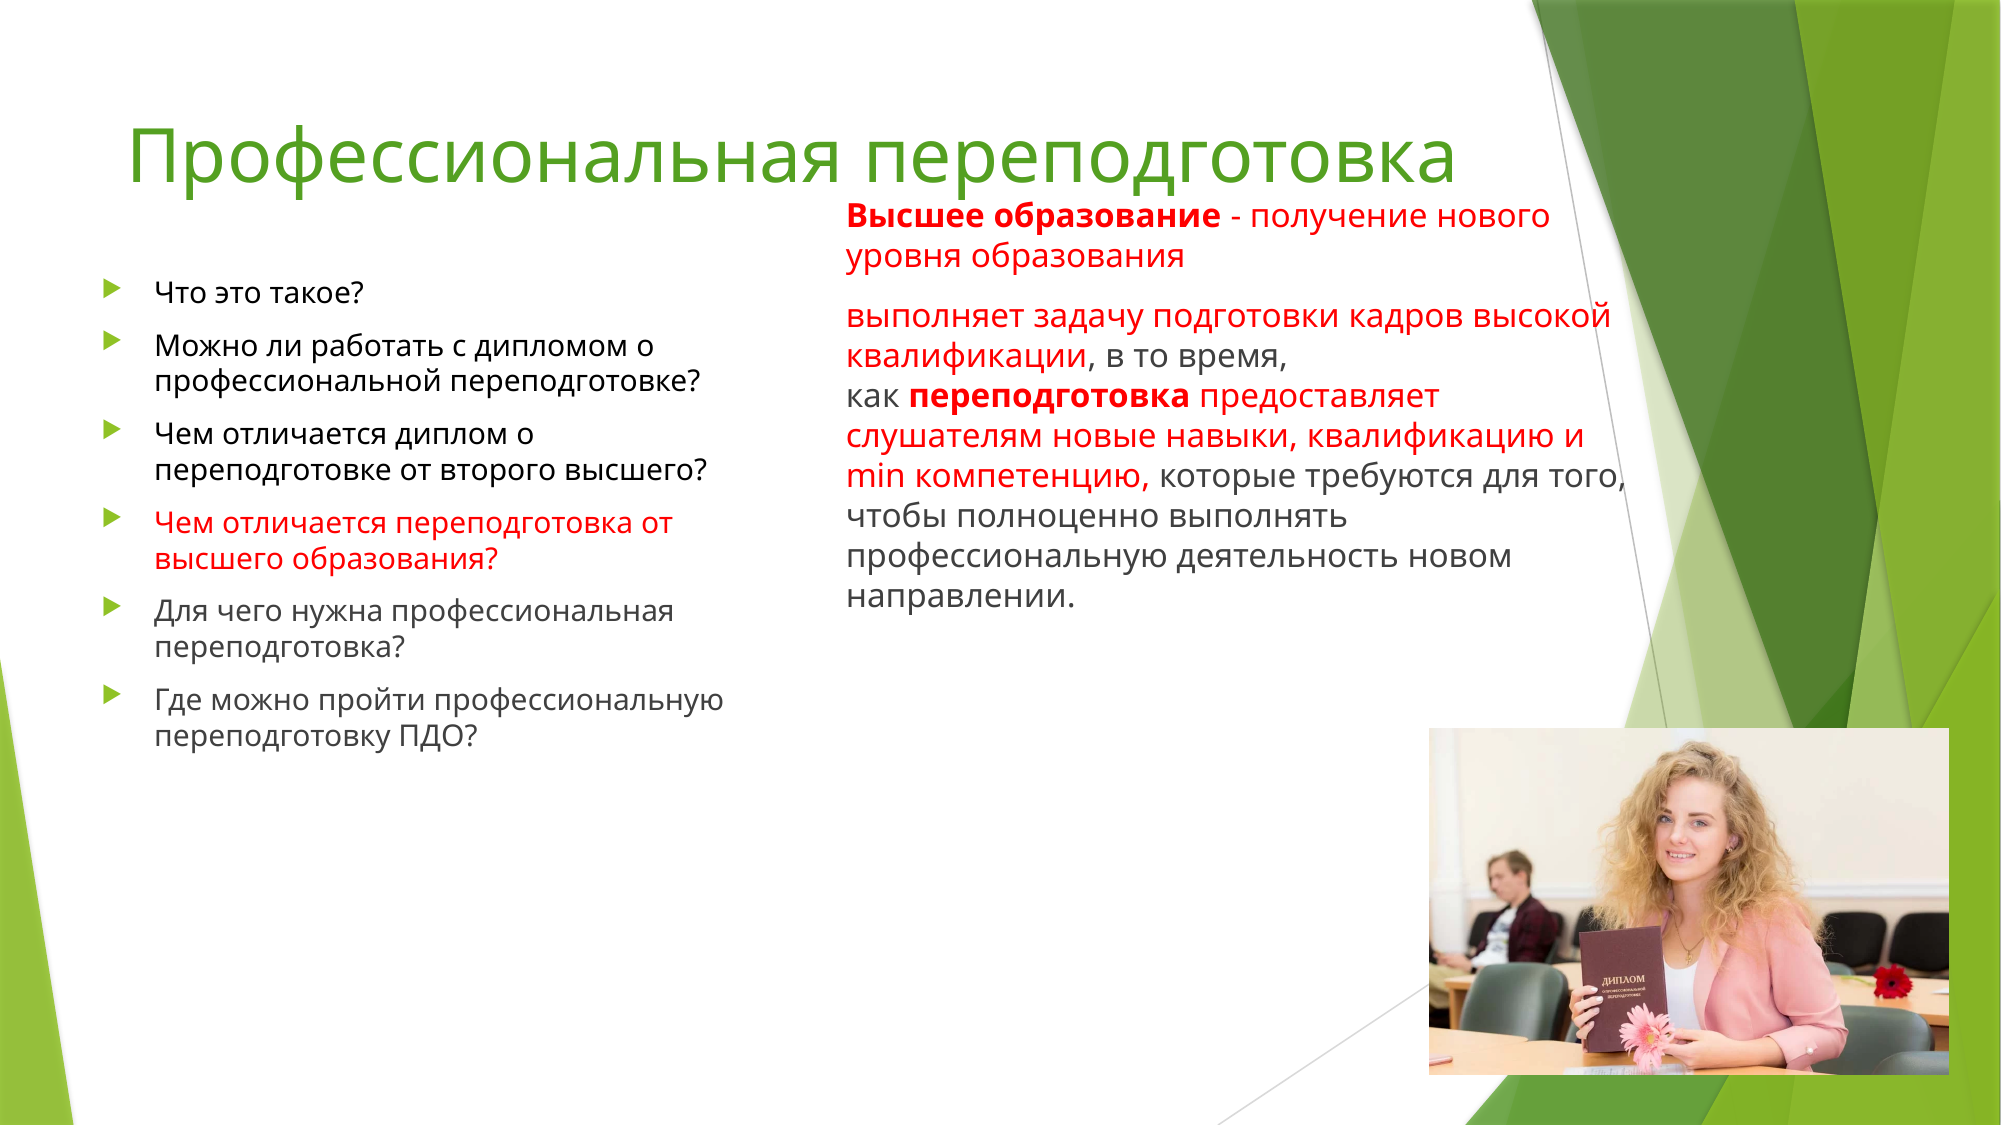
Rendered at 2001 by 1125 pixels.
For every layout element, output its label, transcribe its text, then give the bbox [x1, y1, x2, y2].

list Что это такое? Можно ли работать с дипломом о профессиональной переподготовке? Чем отличается диплом о переподготовке от второго высшего? Чем отличается переподготовка от высшего образования? Для чего нужна профессиональная переподготовка? Где можно пройти профессиональную переподготовку ПДО? [86, 265, 773, 808]
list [1428, 727, 1949, 1075]
list Высшее образование - получение нового уровня образования выполняет задачу подготовки кадров высокой квалификации, в то время, как переподготовка предоставляет слушателям новые навыки, квалификацию и min компетенцию, которые требуются для того, чтобы полноценно выполнять профессиональную деятельность новом направлении. [830, 567, 1653, 622]
title Профессиональная переподготовка [111, 99, 1522, 317]
